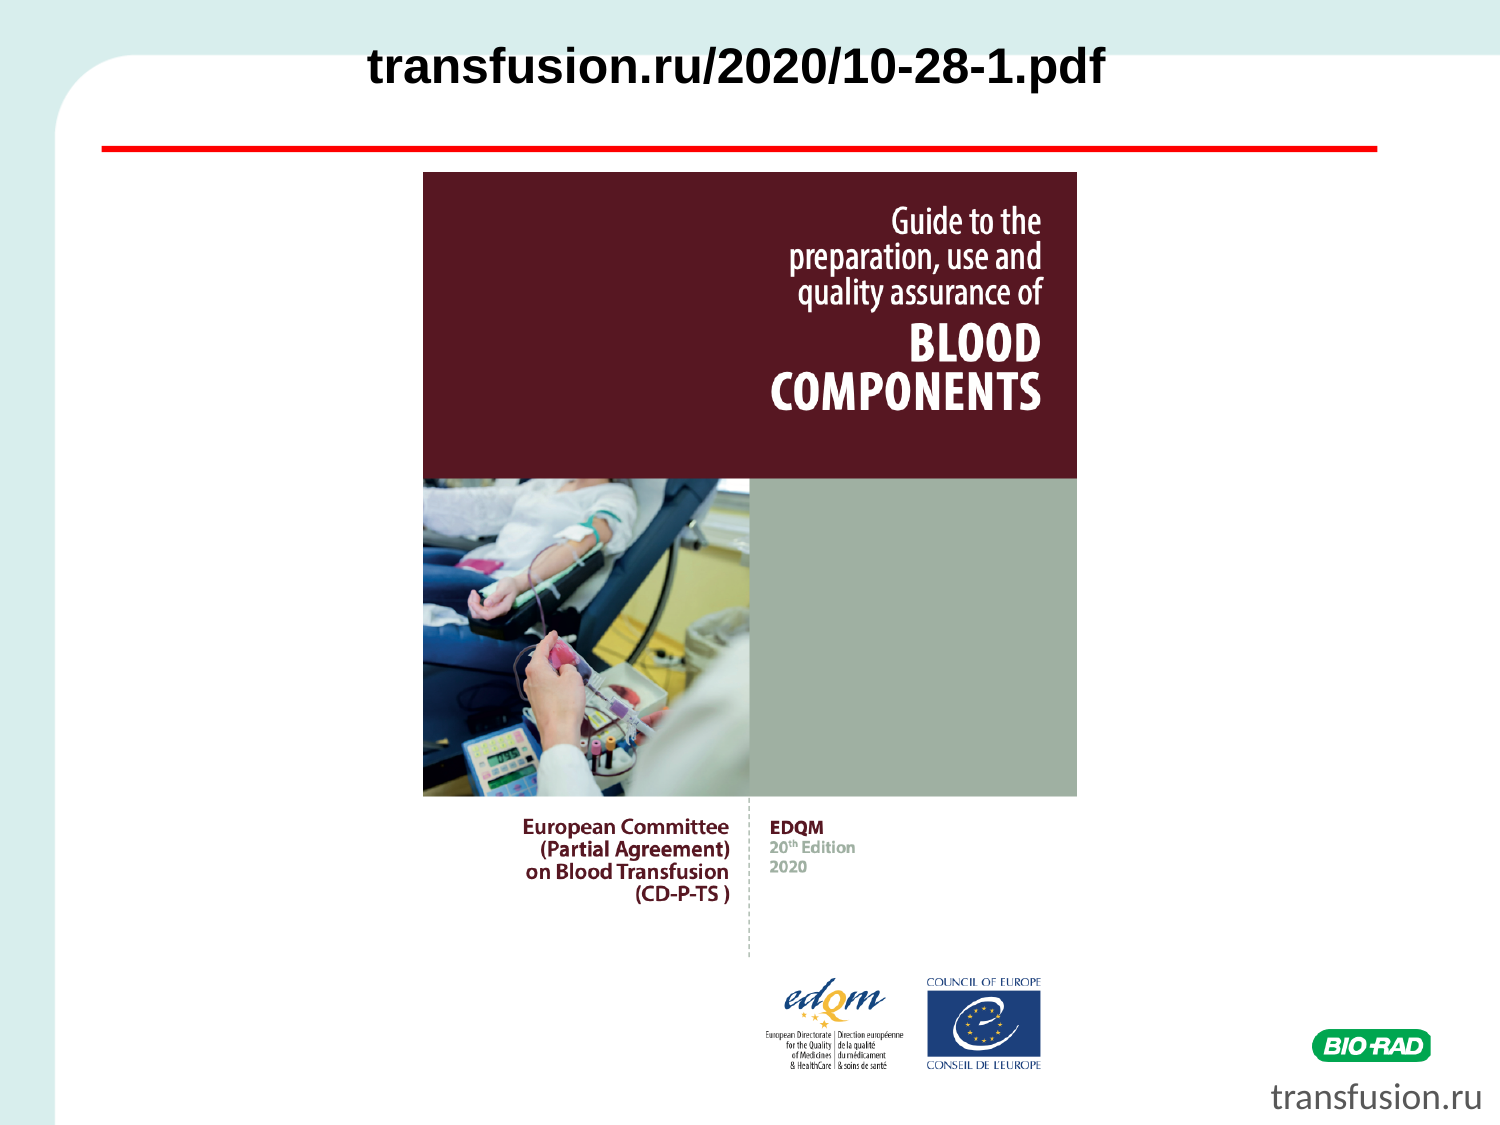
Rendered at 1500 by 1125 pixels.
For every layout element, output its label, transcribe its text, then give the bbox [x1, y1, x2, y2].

text_box transfusion.ru [1255, 1064, 1499, 1125]
text_box transfusion.ru/2020/10-28-1.pdf [352, 26, 1122, 102]
picture [0, 0, 1500, 1125]
